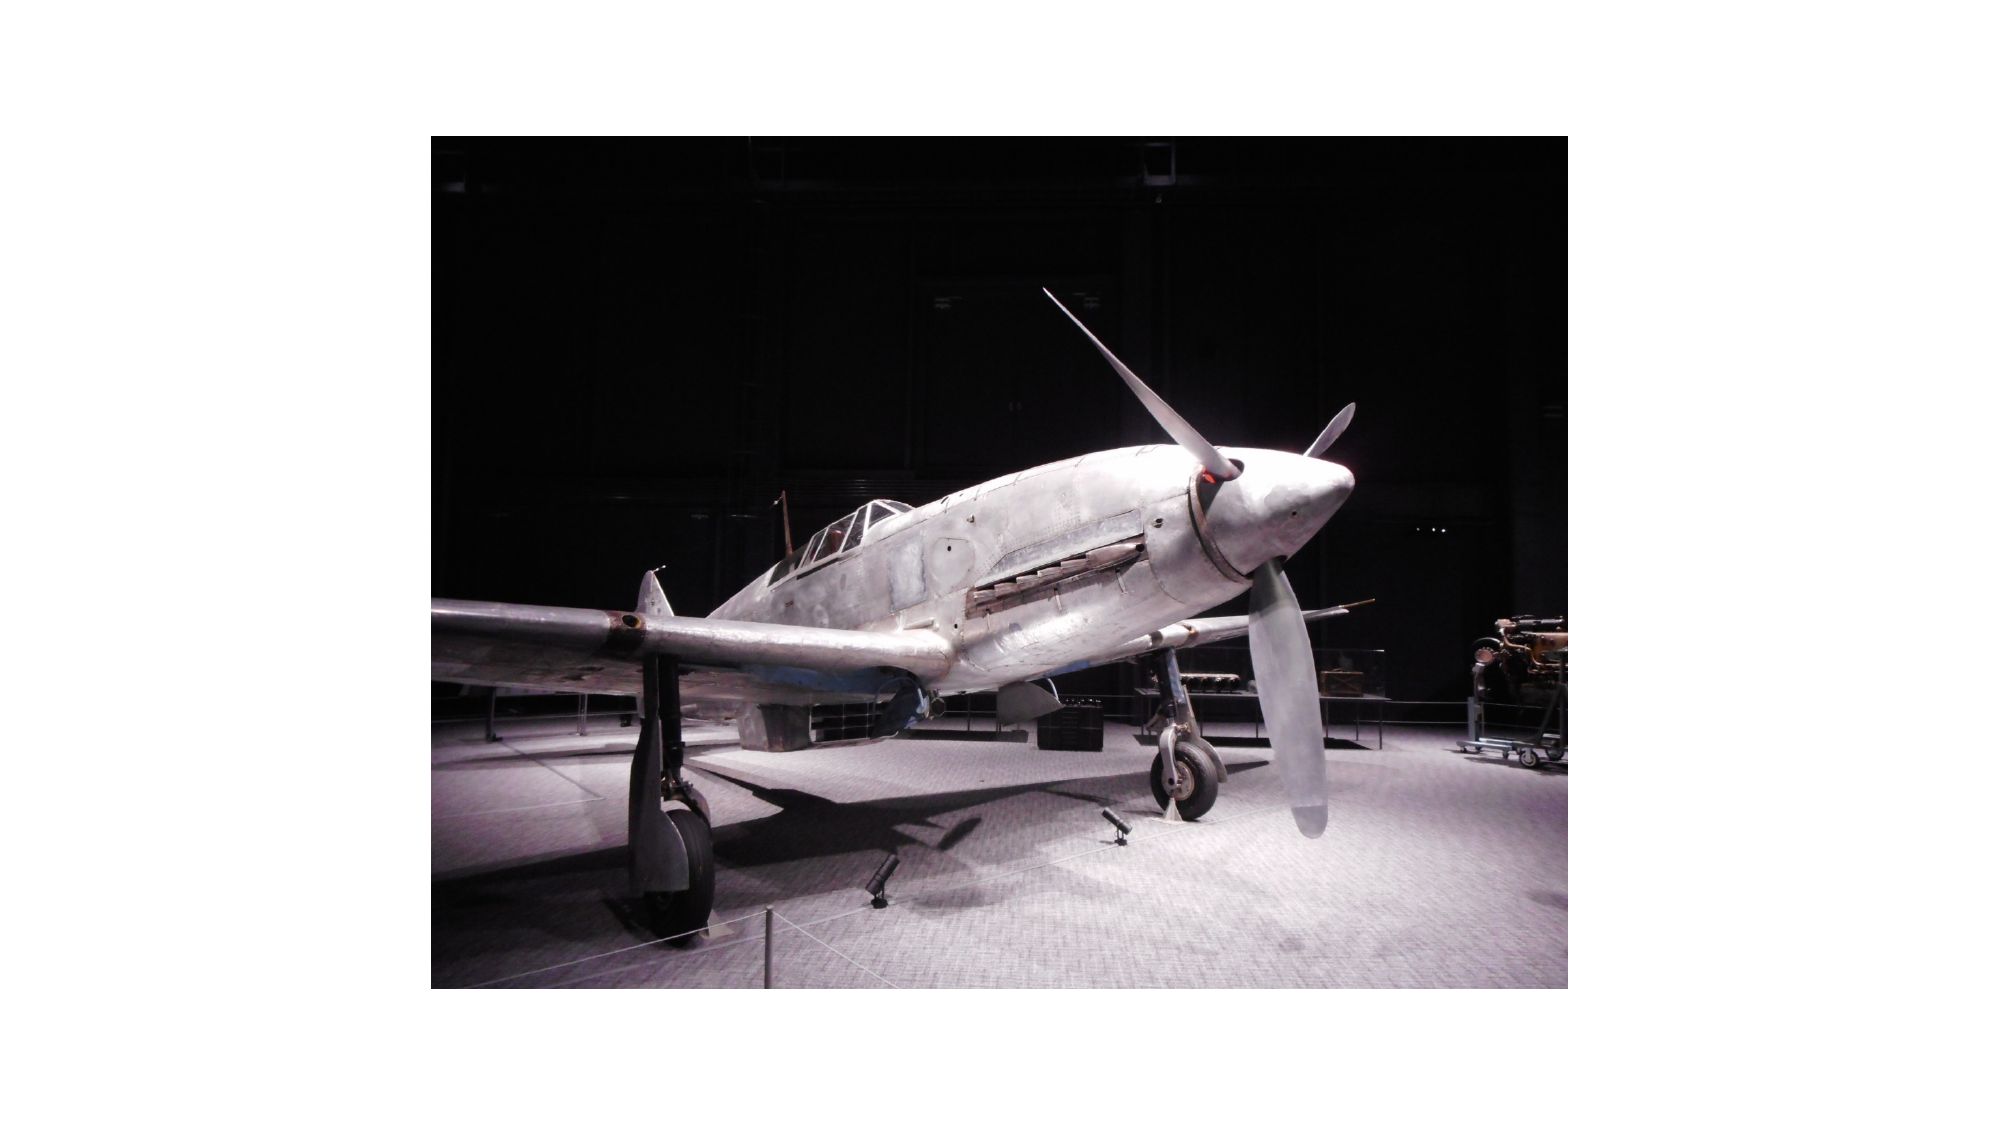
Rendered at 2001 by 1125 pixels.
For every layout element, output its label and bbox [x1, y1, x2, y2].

picture [431, 136, 1568, 989]
